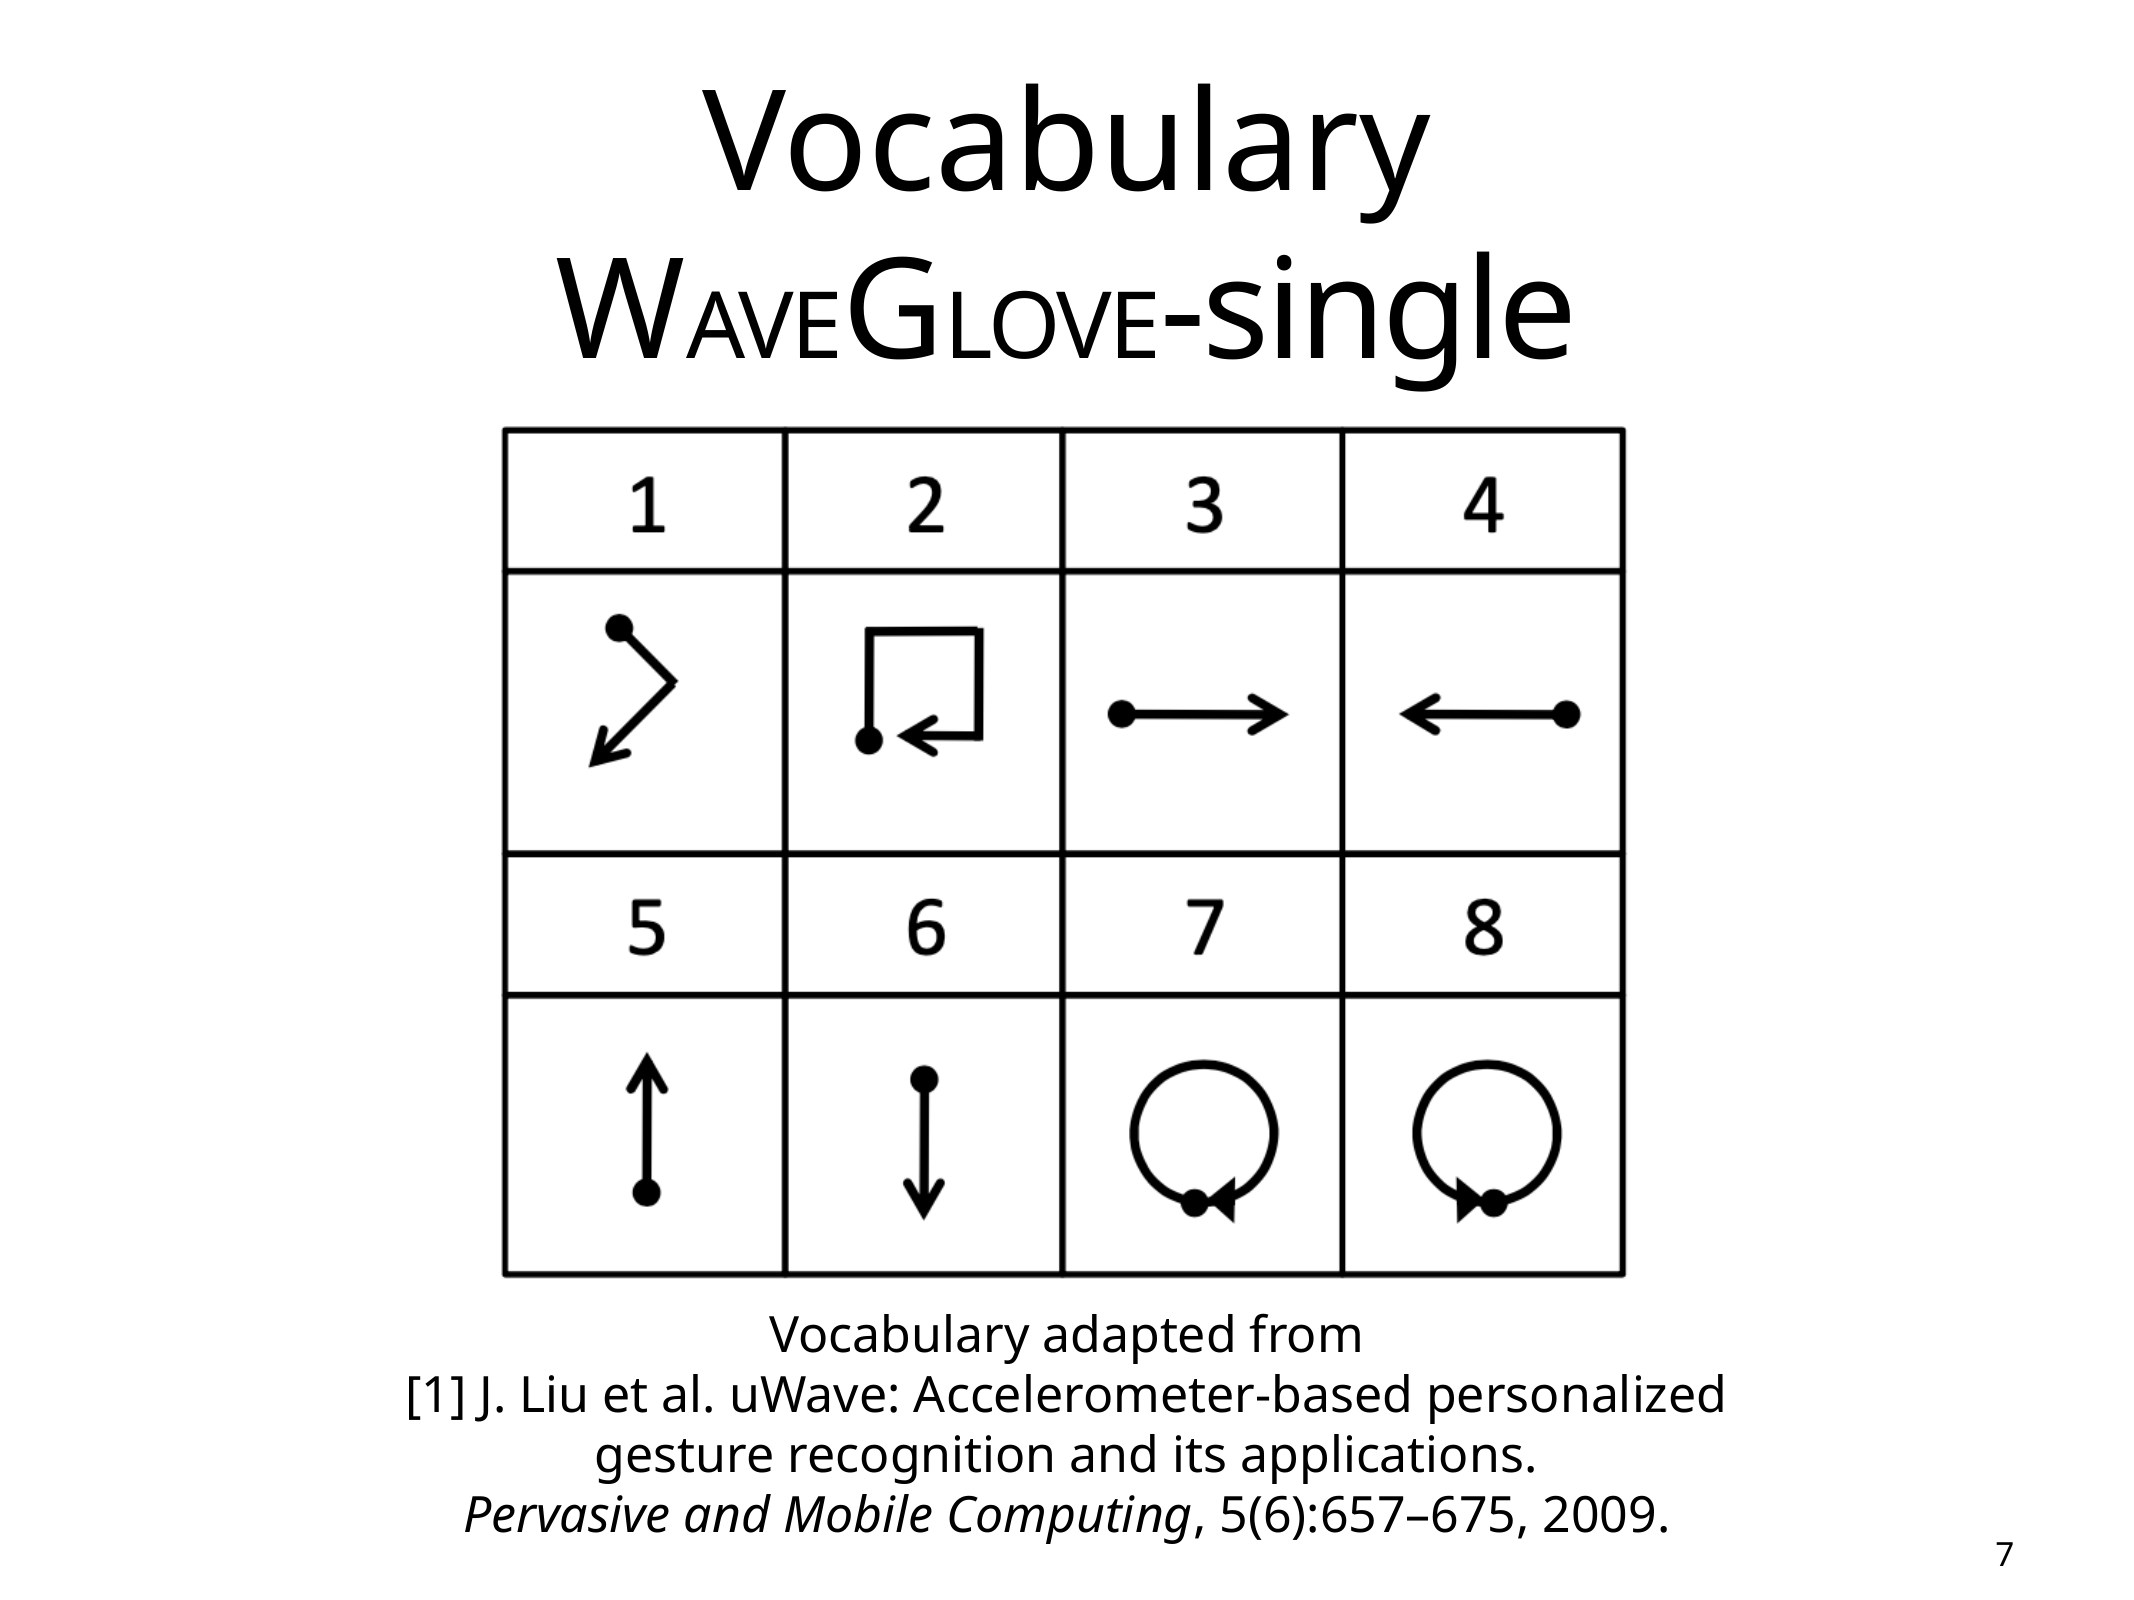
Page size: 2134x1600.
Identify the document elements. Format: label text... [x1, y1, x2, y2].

picture [490, 417, 1644, 1297]
title Vocabulary WAVEGLOVE-single [155, 41, 1978, 397]
text_box Vocabulary adapted from [1] J. Liu et al. uWave: Accelerometer-based personalized gesture recognition and its applications. Pervasive and Mobile Computing, 5(6):657–675, 2009. [396, 1293, 1737, 1551]
slide_number 7 [1976, 1524, 2034, 1579]
